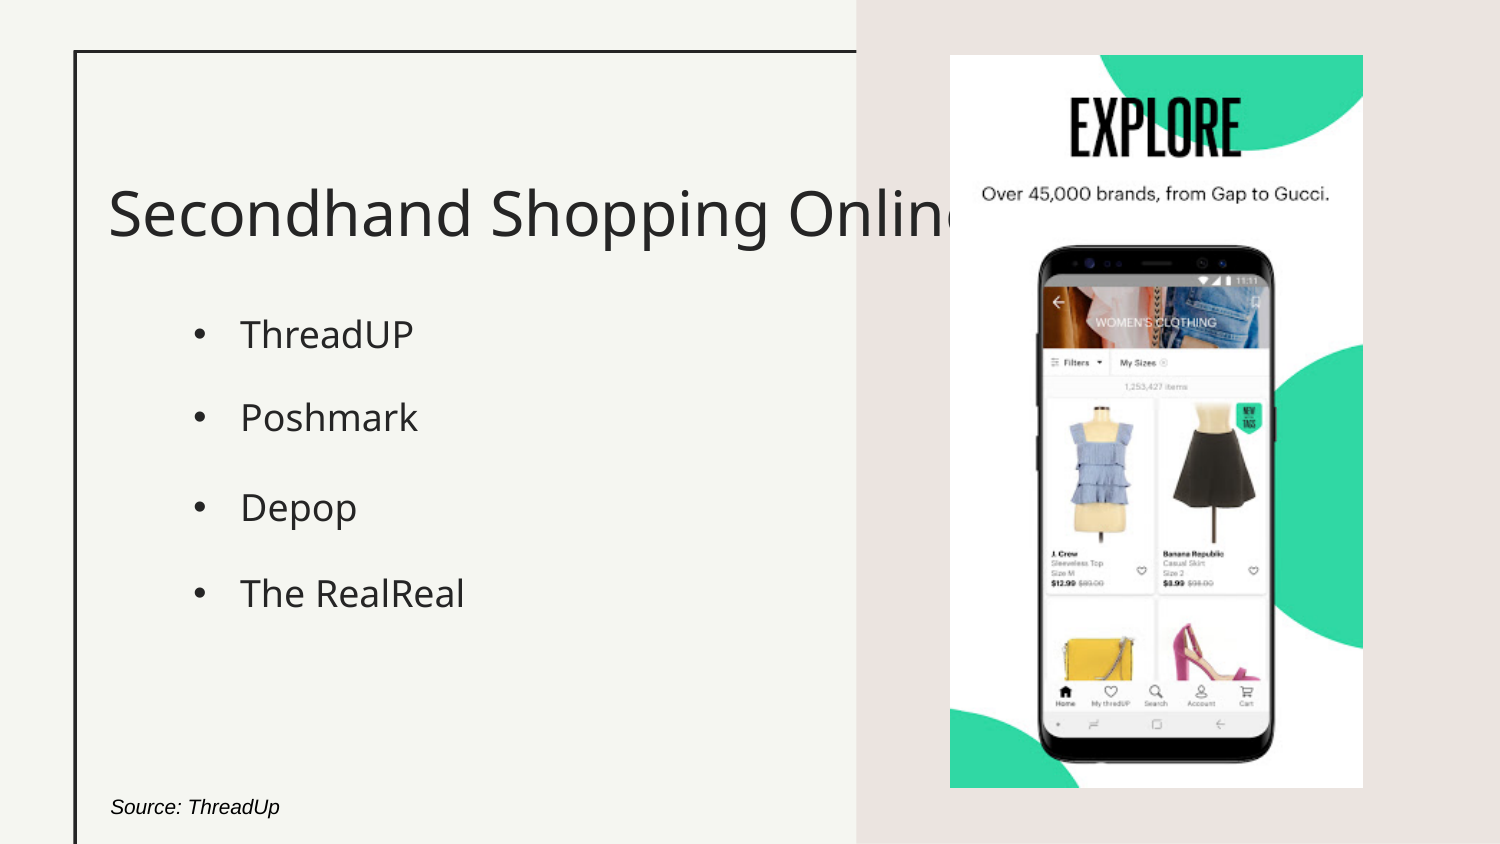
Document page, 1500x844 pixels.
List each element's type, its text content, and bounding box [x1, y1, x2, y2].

title Secondhand Shopping Online [93, 158, 945, 246]
title ThreadUP [178, 307, 625, 361]
picture [950, 55, 1363, 789]
title Depop [178, 479, 625, 534]
title The RealReal [178, 566, 625, 620]
text_box Source: ThreadUp [95, 786, 1387, 826]
title Poshmark [178, 389, 639, 444]
